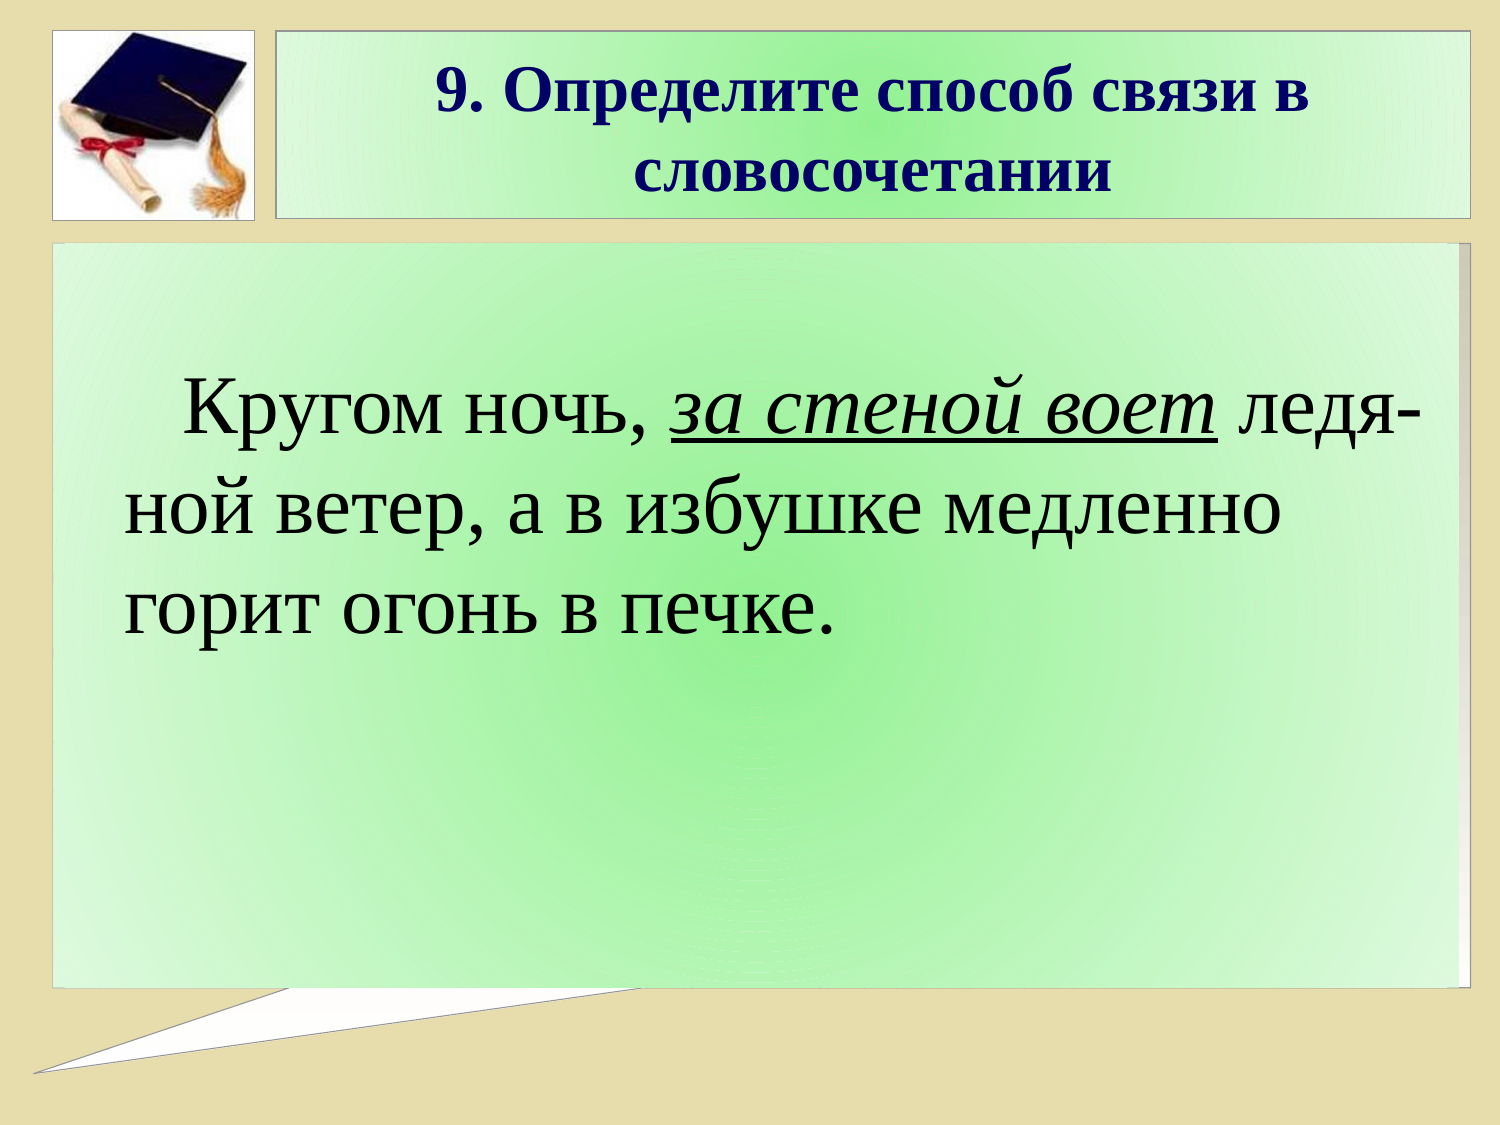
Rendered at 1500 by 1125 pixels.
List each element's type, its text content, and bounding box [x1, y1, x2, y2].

picture [53, 31, 254, 220]
list Кругом ночь, за стеной воет ледя-ной ветер, а в избушке медленно горит огонь в печке. [52, 243, 1460, 988]
title 9. Определите способ связи в словосочетании [275, 30, 1471, 219]
